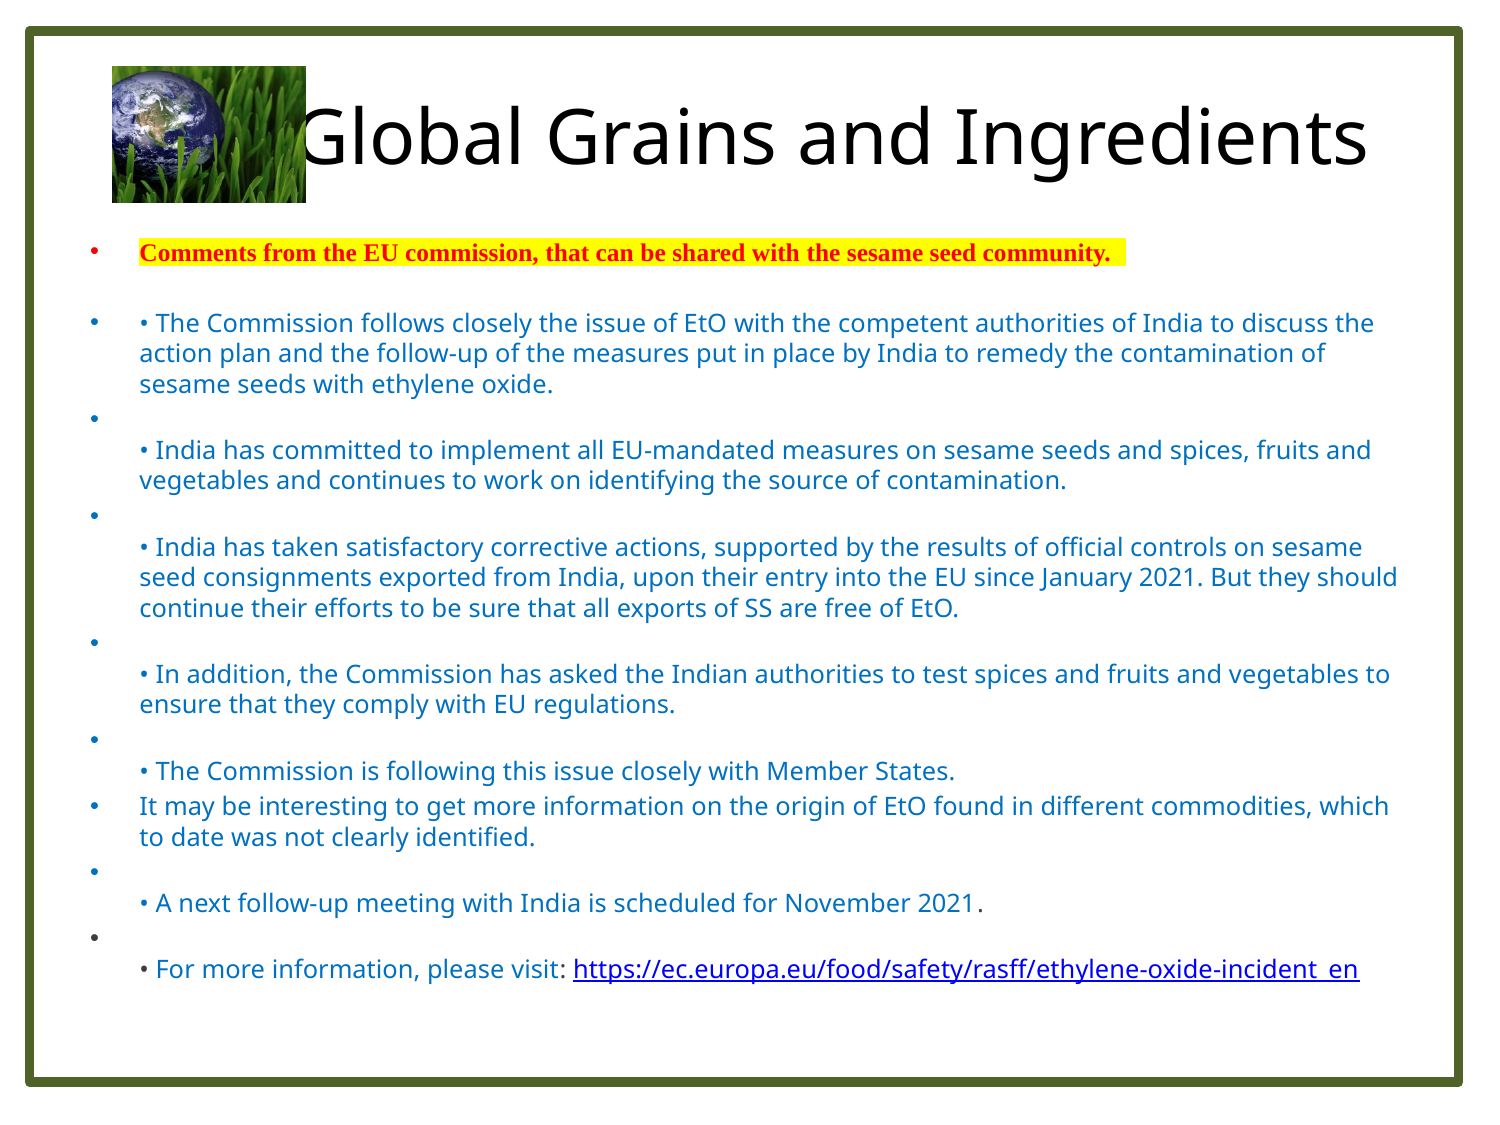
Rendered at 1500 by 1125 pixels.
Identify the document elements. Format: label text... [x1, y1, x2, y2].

picture [111, 66, 307, 203]
list Comments from the EU commission, that can be shared with the sesame seed community. • The Commission follows closely the issue of EtO with the competent authorities of India to discuss the action plan and the follow-up of the measures put in place by India to remedy the contamination of sesame seeds with ethylene oxide. • India has committed to implement all EU-mandated measures on sesame seeds and spices, fruits and vegetables and continues to work on identifying the source of contamination. • India has taken satisfactory corrective actions, supported by the results of official controls on sesame seed consignments exported from India, upon their entry into the EU since January 2021. But they should continue their efforts to be sure that all exports of SS are free of EtO. • In addition, the Commission has asked the Indian authorities to test spices and fruits and vegetables to ensure that they comply with EU regulations. • The Commission is following this issue closely with Member States. It may be interesting to get more information on the origin of EtO found in different commodities, which to date was not clearly identified. • A next follow-up meeting with India is scheduled for November 2021. • For more information, please visit: https://ec.europa.eu/food/safety/rasff/ethylene-oxide-incident_en [75, 228, 1425, 1005]
text_box [27, 29, 1461, 1084]
